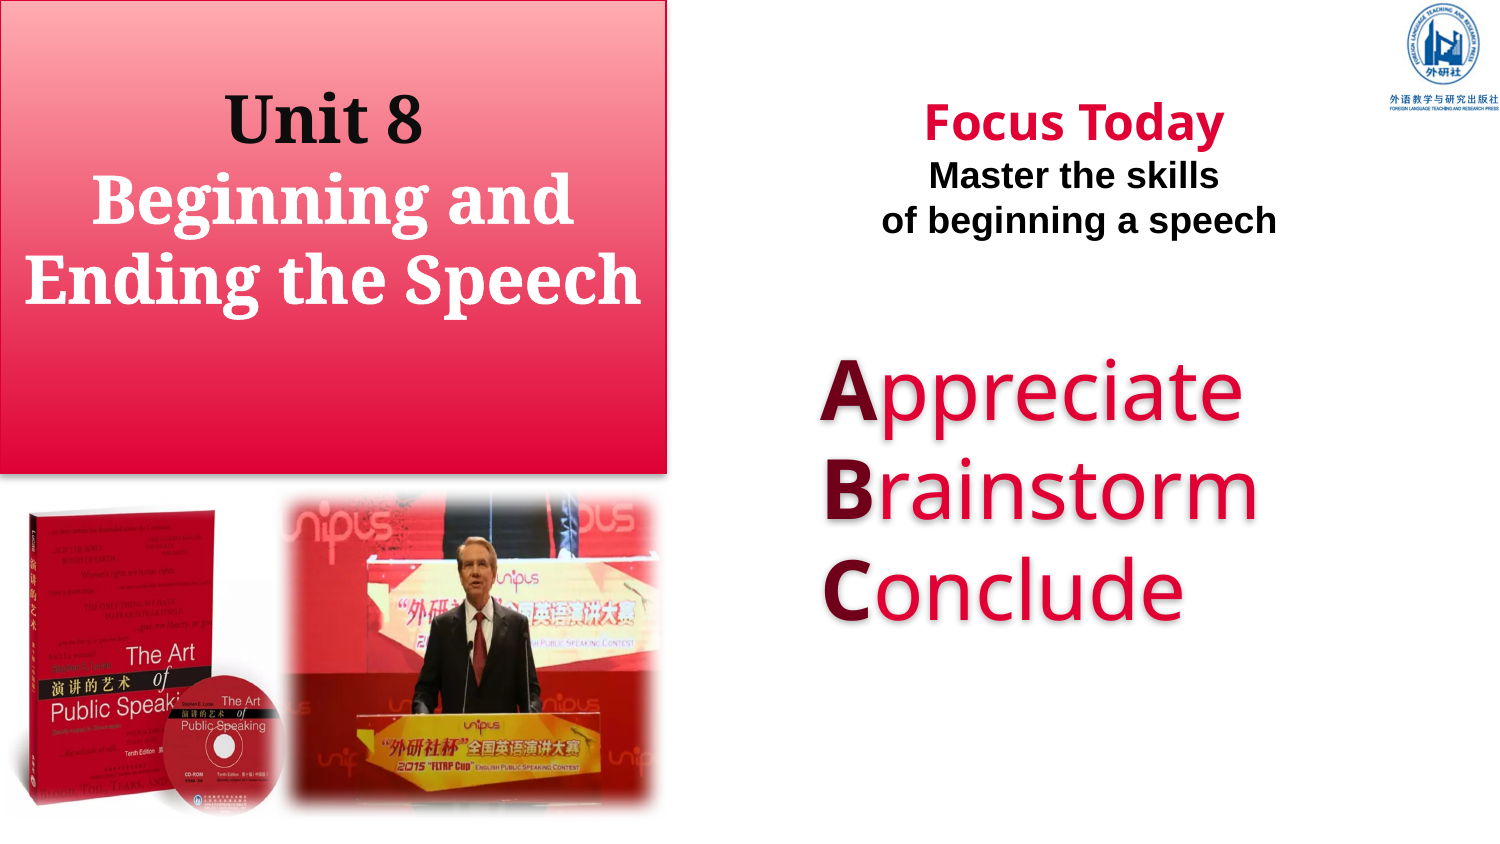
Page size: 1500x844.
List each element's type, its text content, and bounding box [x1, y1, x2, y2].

text_box Focus Today Master the skills of beginning a speech [702, 80, 1447, 252]
picture [1386, 0, 1500, 113]
text_box Appreciate Brainstorm Conclude [805, 249, 1445, 725]
text_box Unit 8 Beginning and Ending the Speech [0, 0, 667, 474]
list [0, 486, 271, 821]
picture [272, 486, 667, 821]
